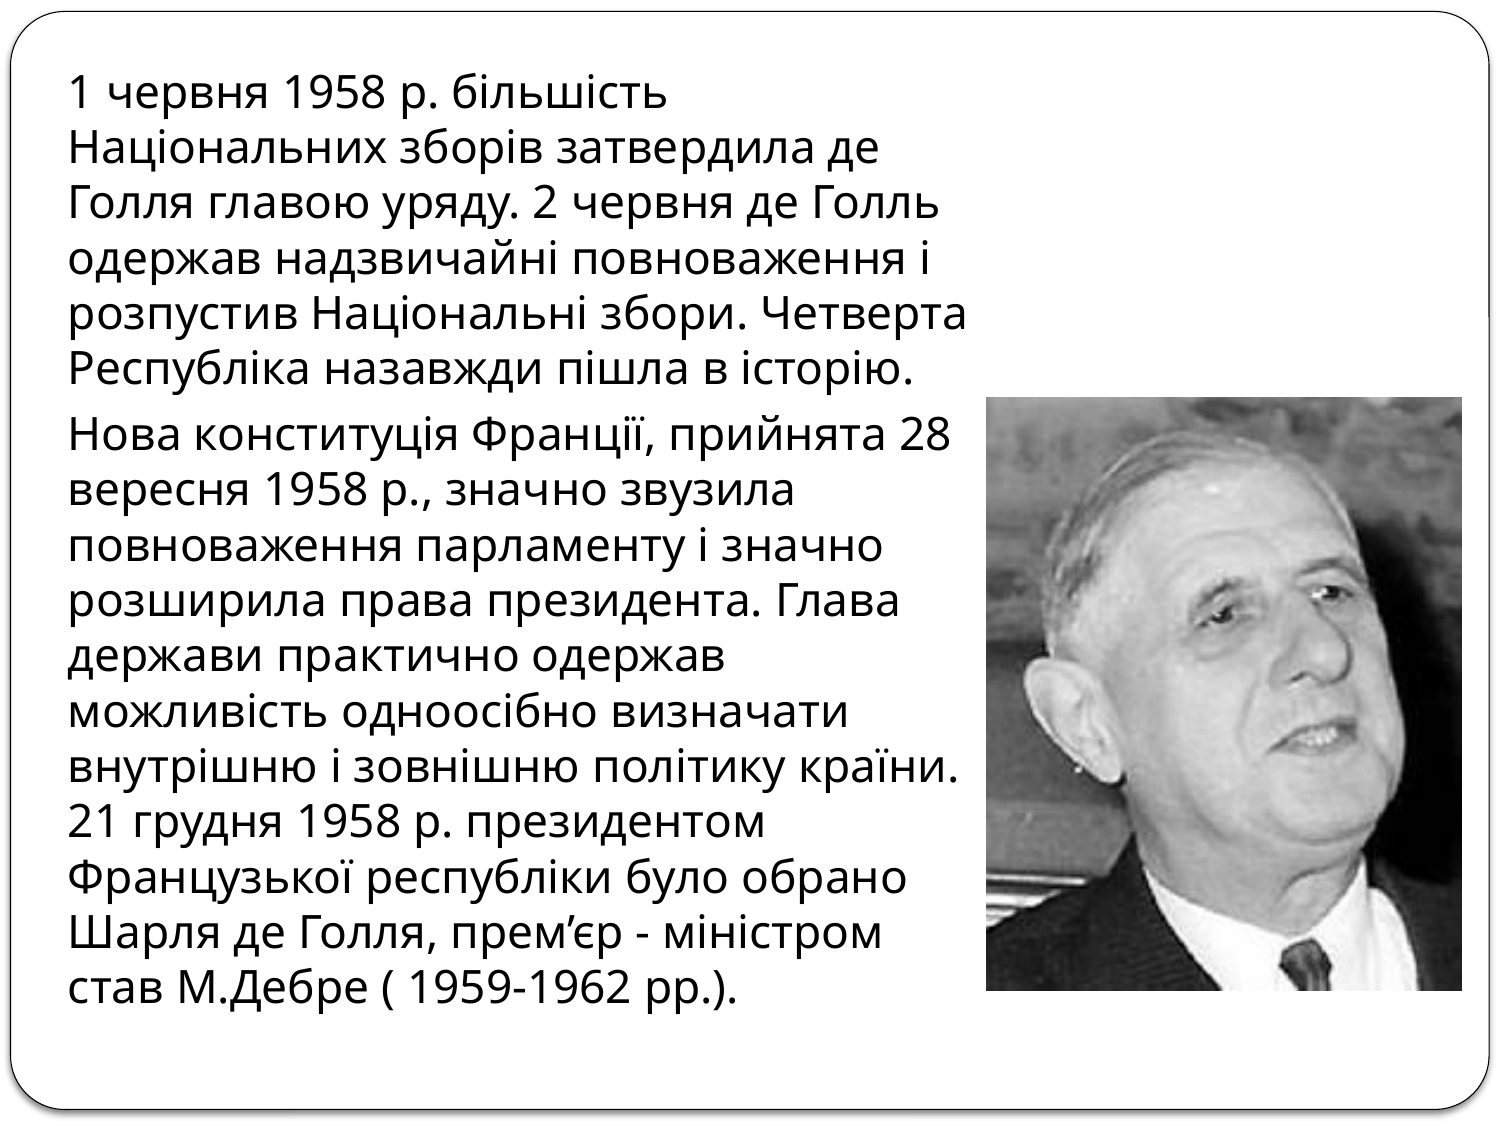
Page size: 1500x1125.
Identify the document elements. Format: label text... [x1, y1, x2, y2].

list 1 червня 1958 р. більшість Національних зборів затвердила де Голля главою уряду. 2 червня де Голль одержав надзвичайні повноваження і розпустив Національні збори. Четверта Республіка назавжди пішла в історію. Нова конституція Франції, прийнята 28 вересня 1958 р., значно звузила повноваження парламенту і значно розширила права президента. Глава держави практично одержав можливість одноосібно визначати внутрішню і зовнішню політику країни. 21 грудня 1958 р. президентом Французької республіки було обрано Шарля де Голля, прем’єр - міністром став М.Дебре ( 1959-1962 рр.). [53, 54, 987, 1071]
picture [985, 396, 1462, 991]
